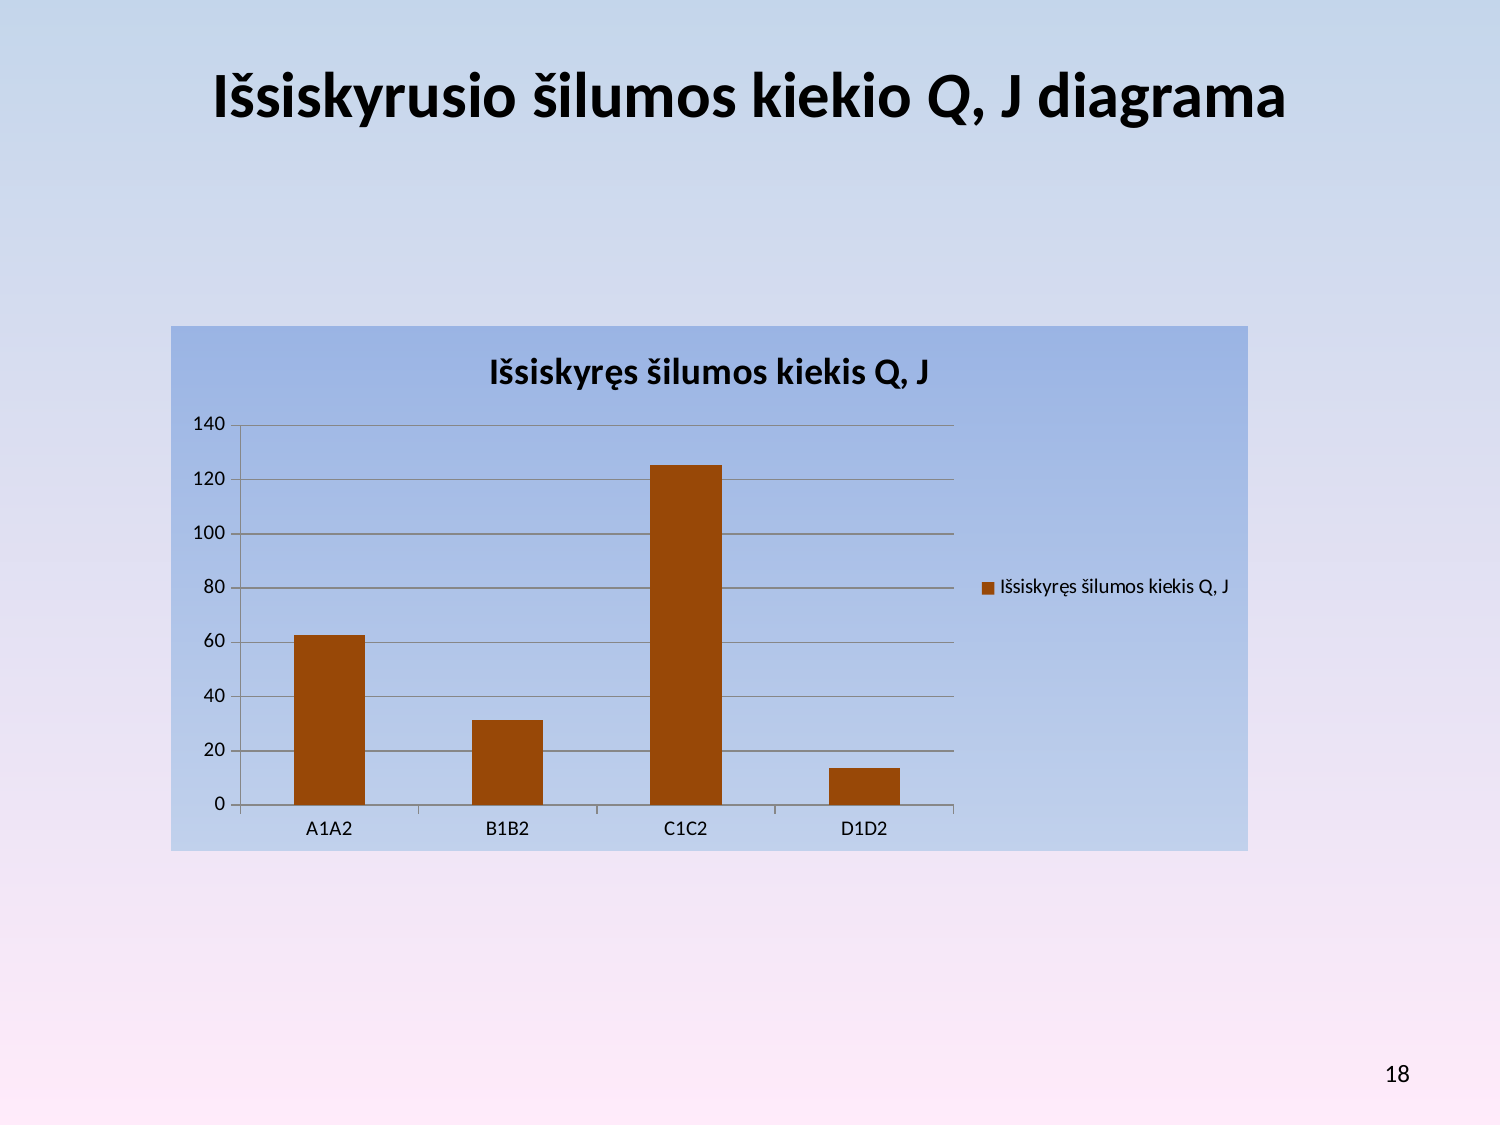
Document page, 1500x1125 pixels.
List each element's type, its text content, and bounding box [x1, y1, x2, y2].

title Išsiskyrusio šilumos kiekio Q, J diagrama [75, 45, 1425, 233]
chart [170, 325, 1249, 851]
slide_number 18 [1074, 1042, 1425, 1103]
